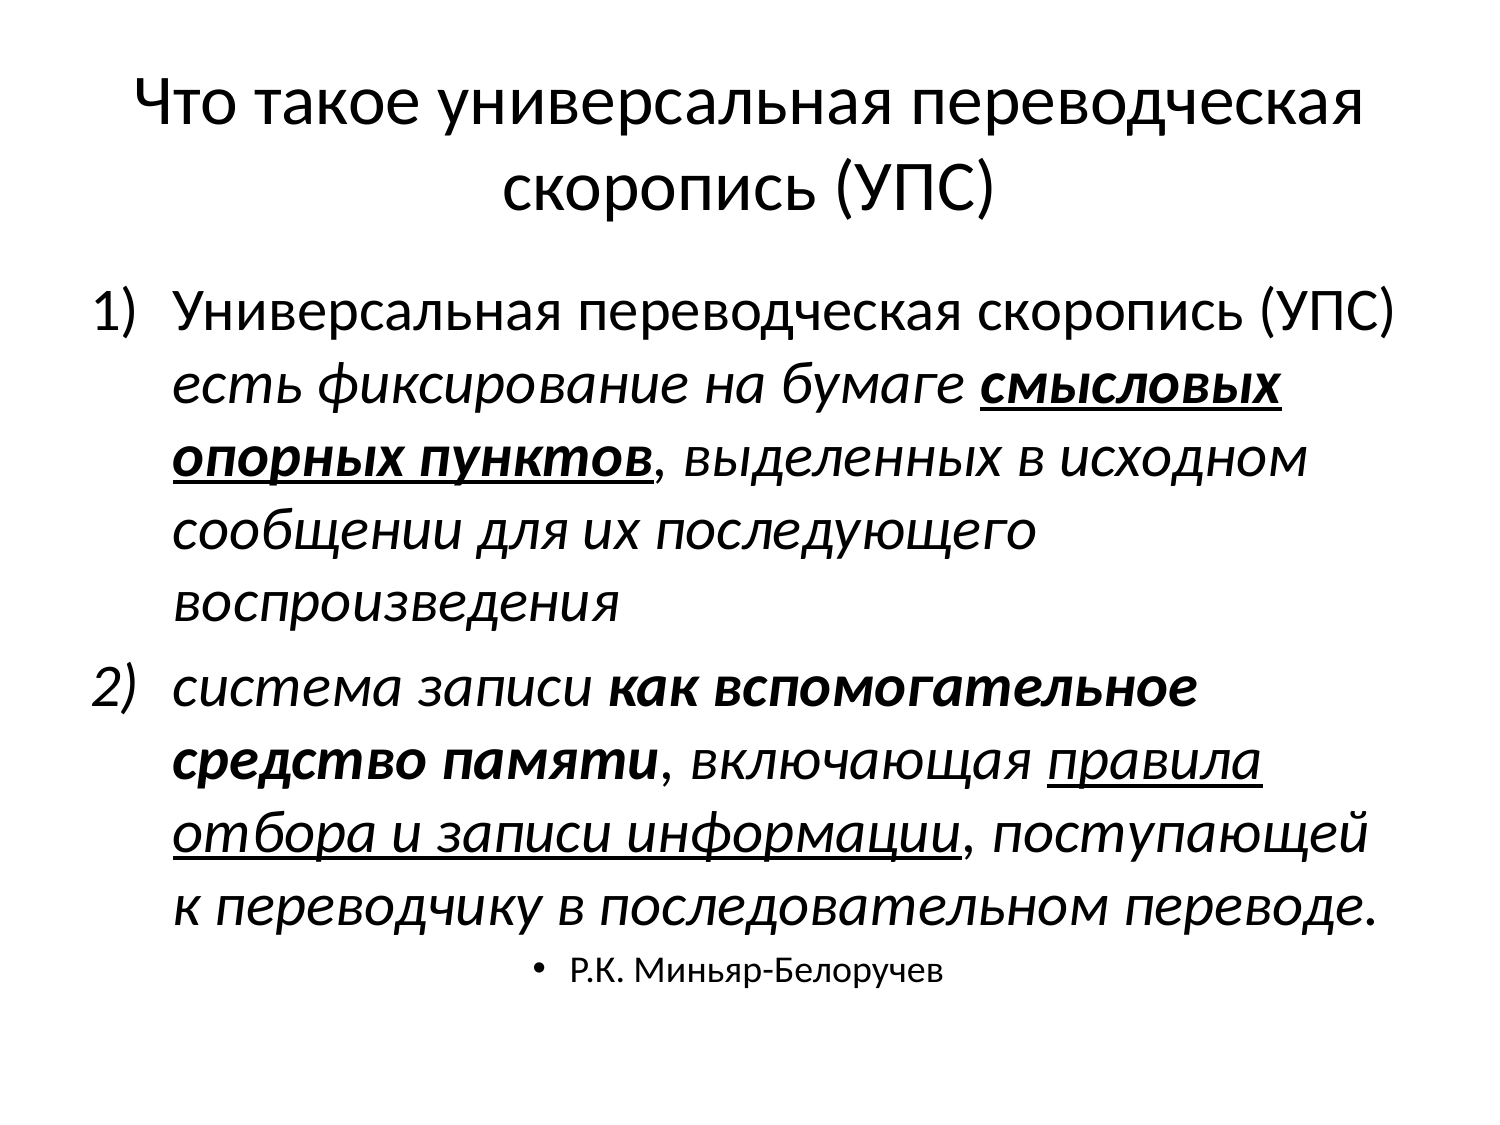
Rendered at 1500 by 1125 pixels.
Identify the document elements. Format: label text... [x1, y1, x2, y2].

list Универсальная переводческая скоропись (УПС) есть фиксирование на бумаге смысловых опорных пунктов, выделенных в исходном сообщении для их последующего воспроизведения система записи как вспомогательное средство памяти, включающая правила отбора и записи информации, поступающей к переводчику в последовательном переводе. Р.К. Миньяр-Белоручев [75, 262, 1425, 1005]
title Что такое универсальная переводческая скоропись (УПС) [75, 45, 1425, 233]
